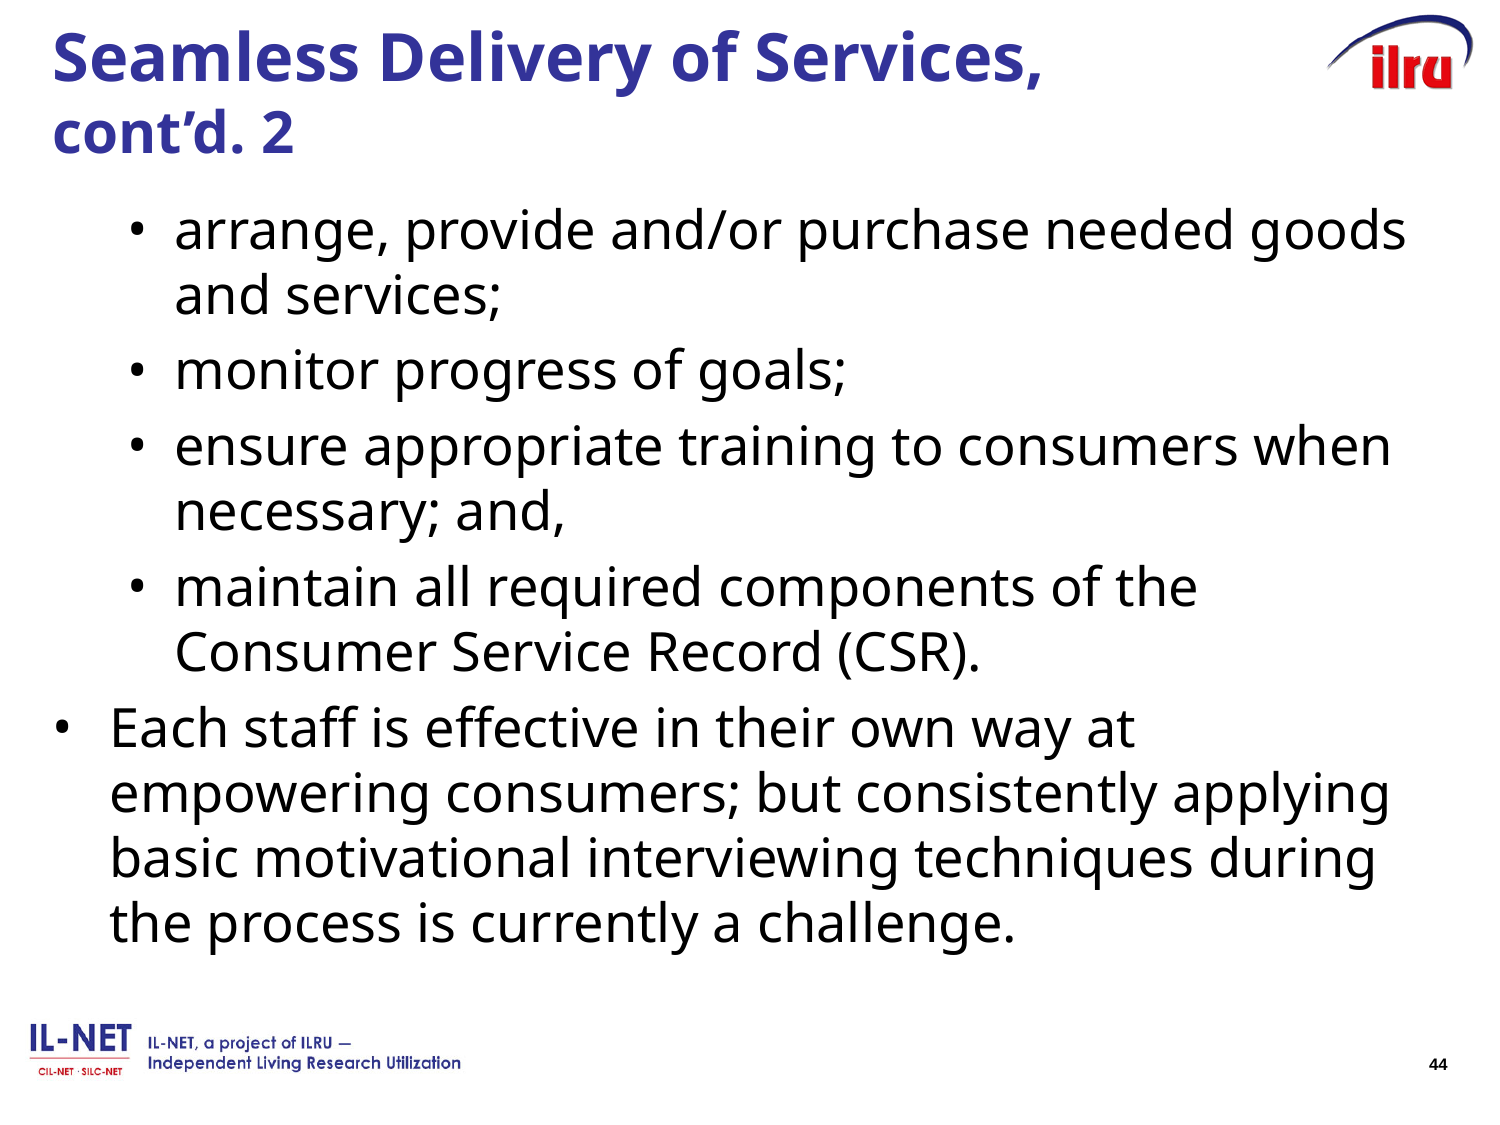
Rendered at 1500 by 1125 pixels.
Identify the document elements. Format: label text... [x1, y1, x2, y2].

picture [12, 1005, 478, 1092]
picture [1325, 12, 1488, 90]
title Seamless Delivery of Services, cont’d. 2 [37, 24, 1325, 155]
list arrange, provide and/or purchase needed goods and services; monitor progress of goals; ensure appropriate training to consumers when necessary; and, maintain all required components of the Consumer Service Record (CSR). Each staff is effective in their own way at empowering consumers; but consistently applying basic motivational interviewing techniques during the process is currently a challenge. [37, 187, 1463, 1050]
